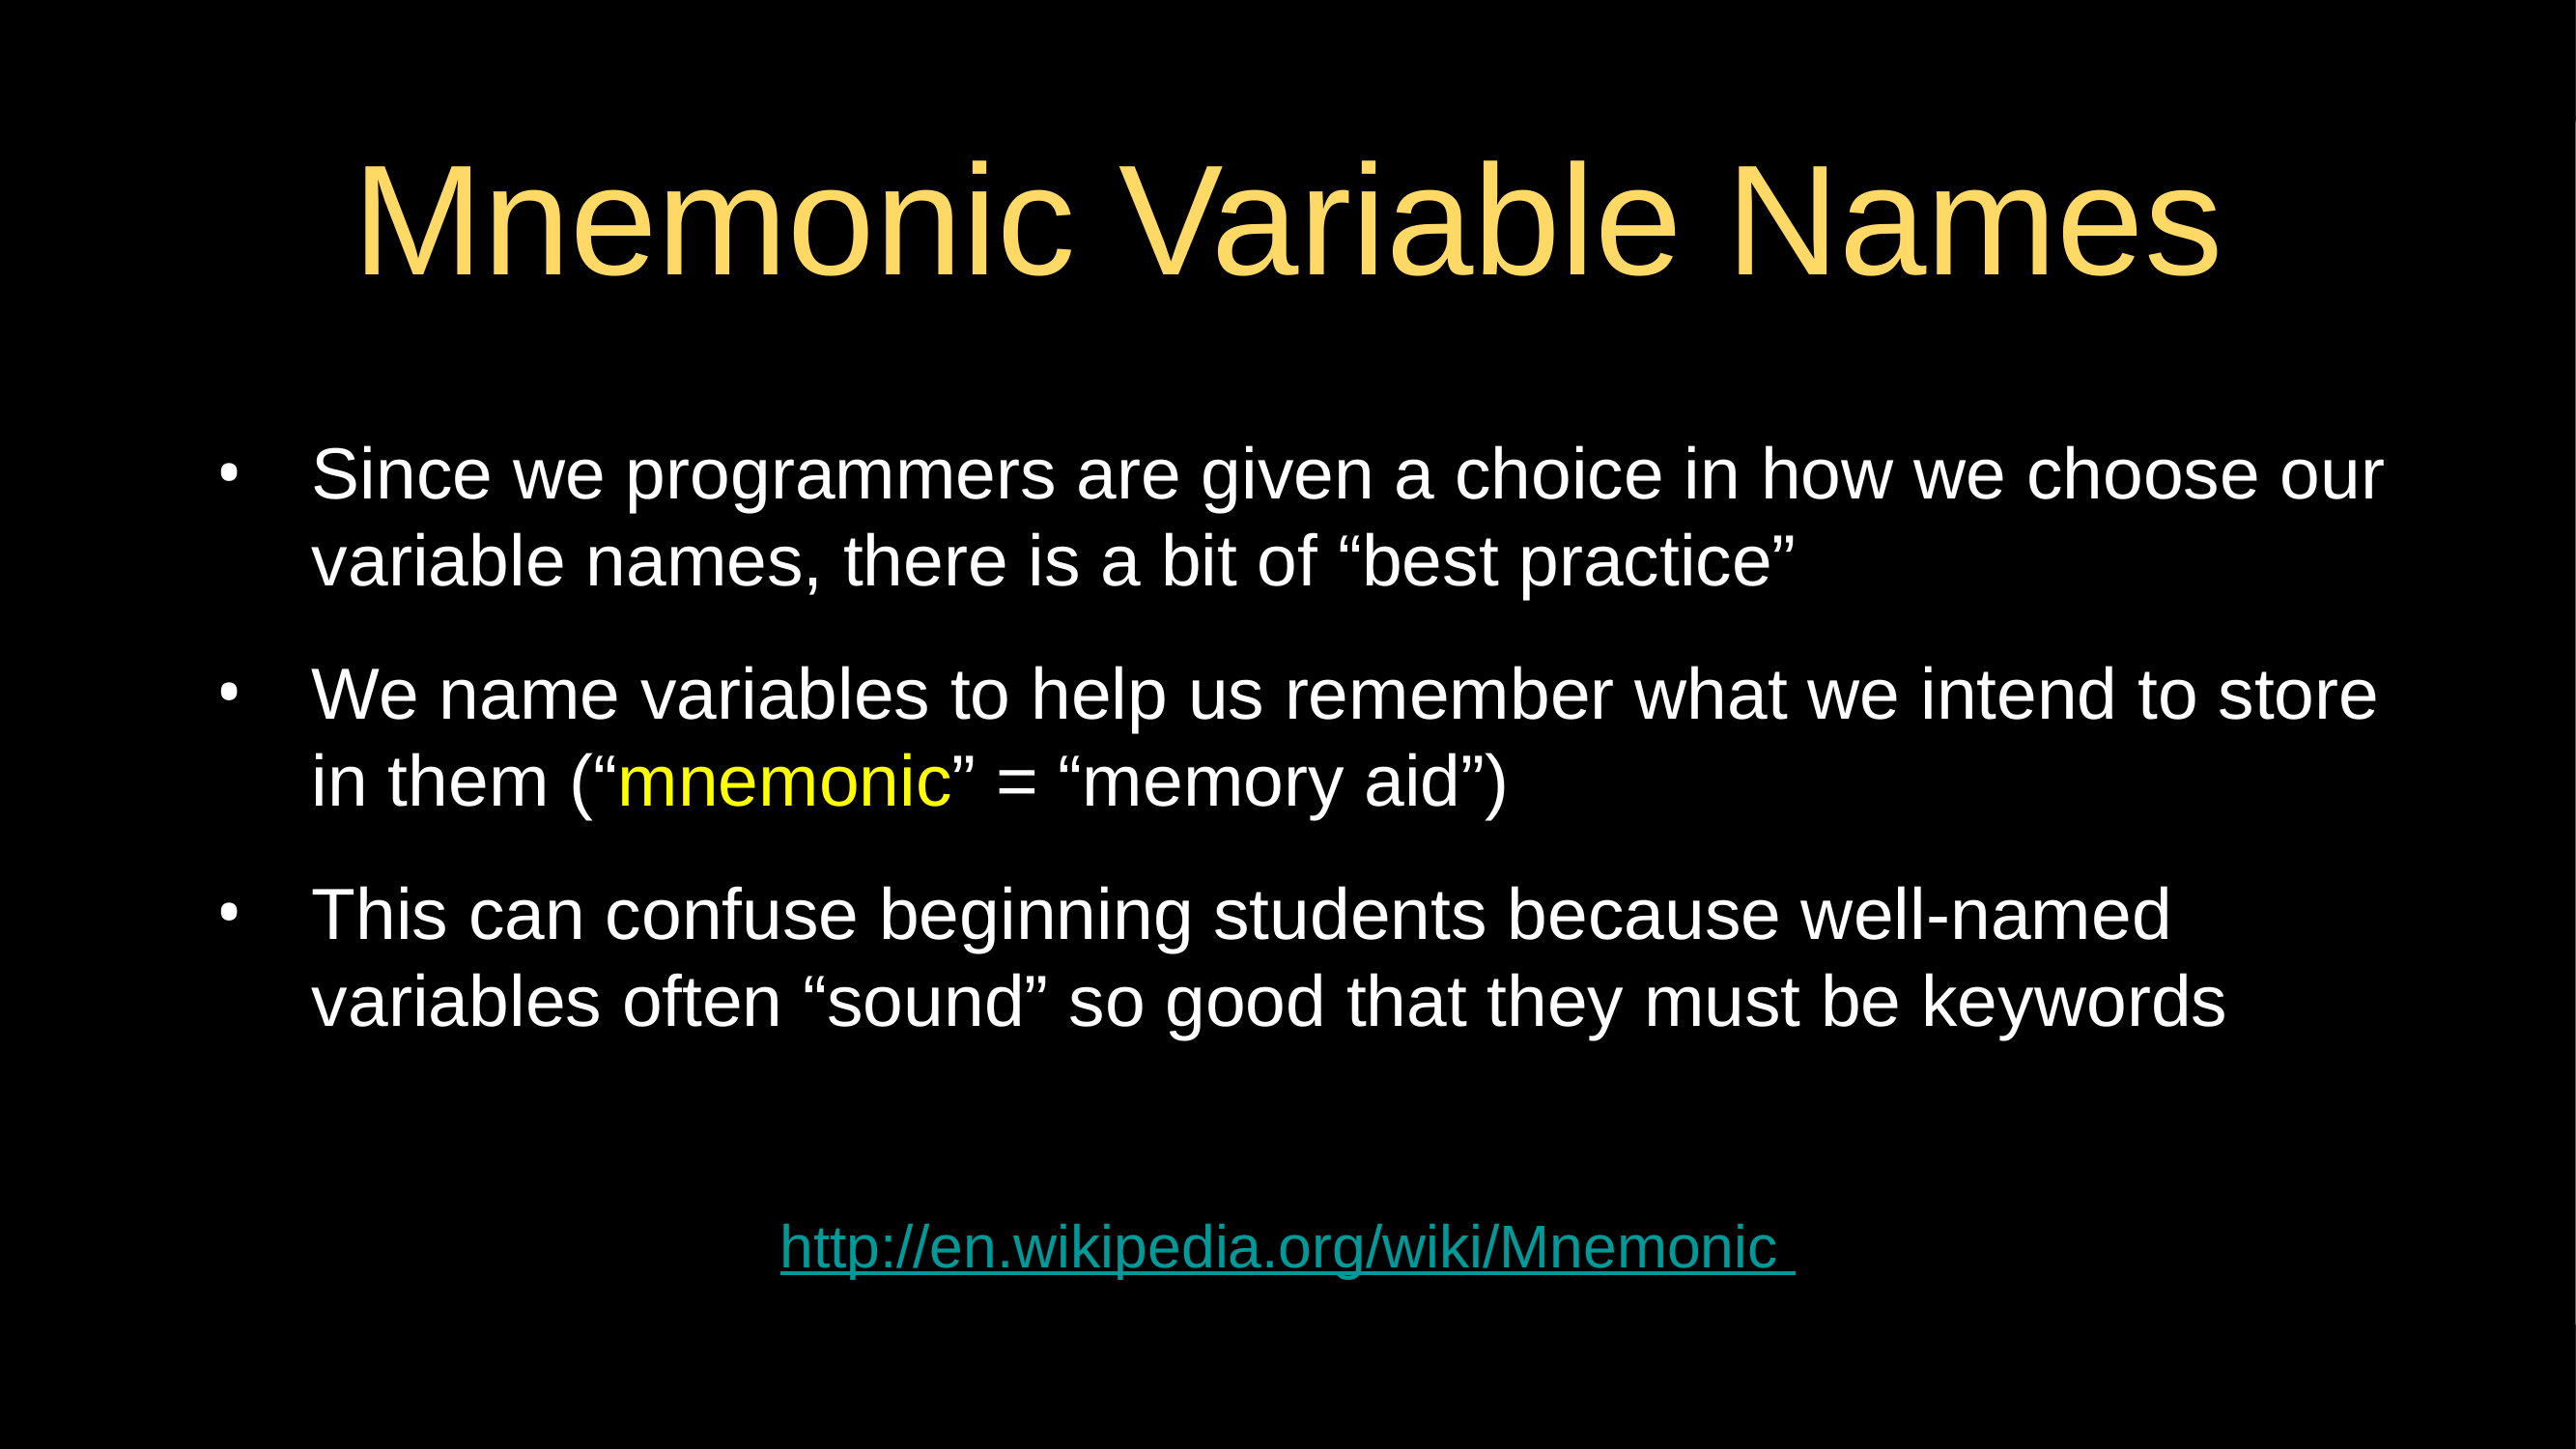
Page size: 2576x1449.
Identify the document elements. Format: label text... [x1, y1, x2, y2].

title Mnemonic Variable Names [128, 124, 2448, 300]
text_box http://en.wikipedia.org/wiki/Mnemonic [630, 1191, 1945, 1297]
list Since we programmers are given a choice in how we choose our variable names, there is a bit of “best practice” We name variables to help us remember what we intend to store in them (“mnemonic” = “memory aid”) This can confuse beginning students because well-named variables often “sound” so good that they must be keywords [128, 338, 2448, 1130]
